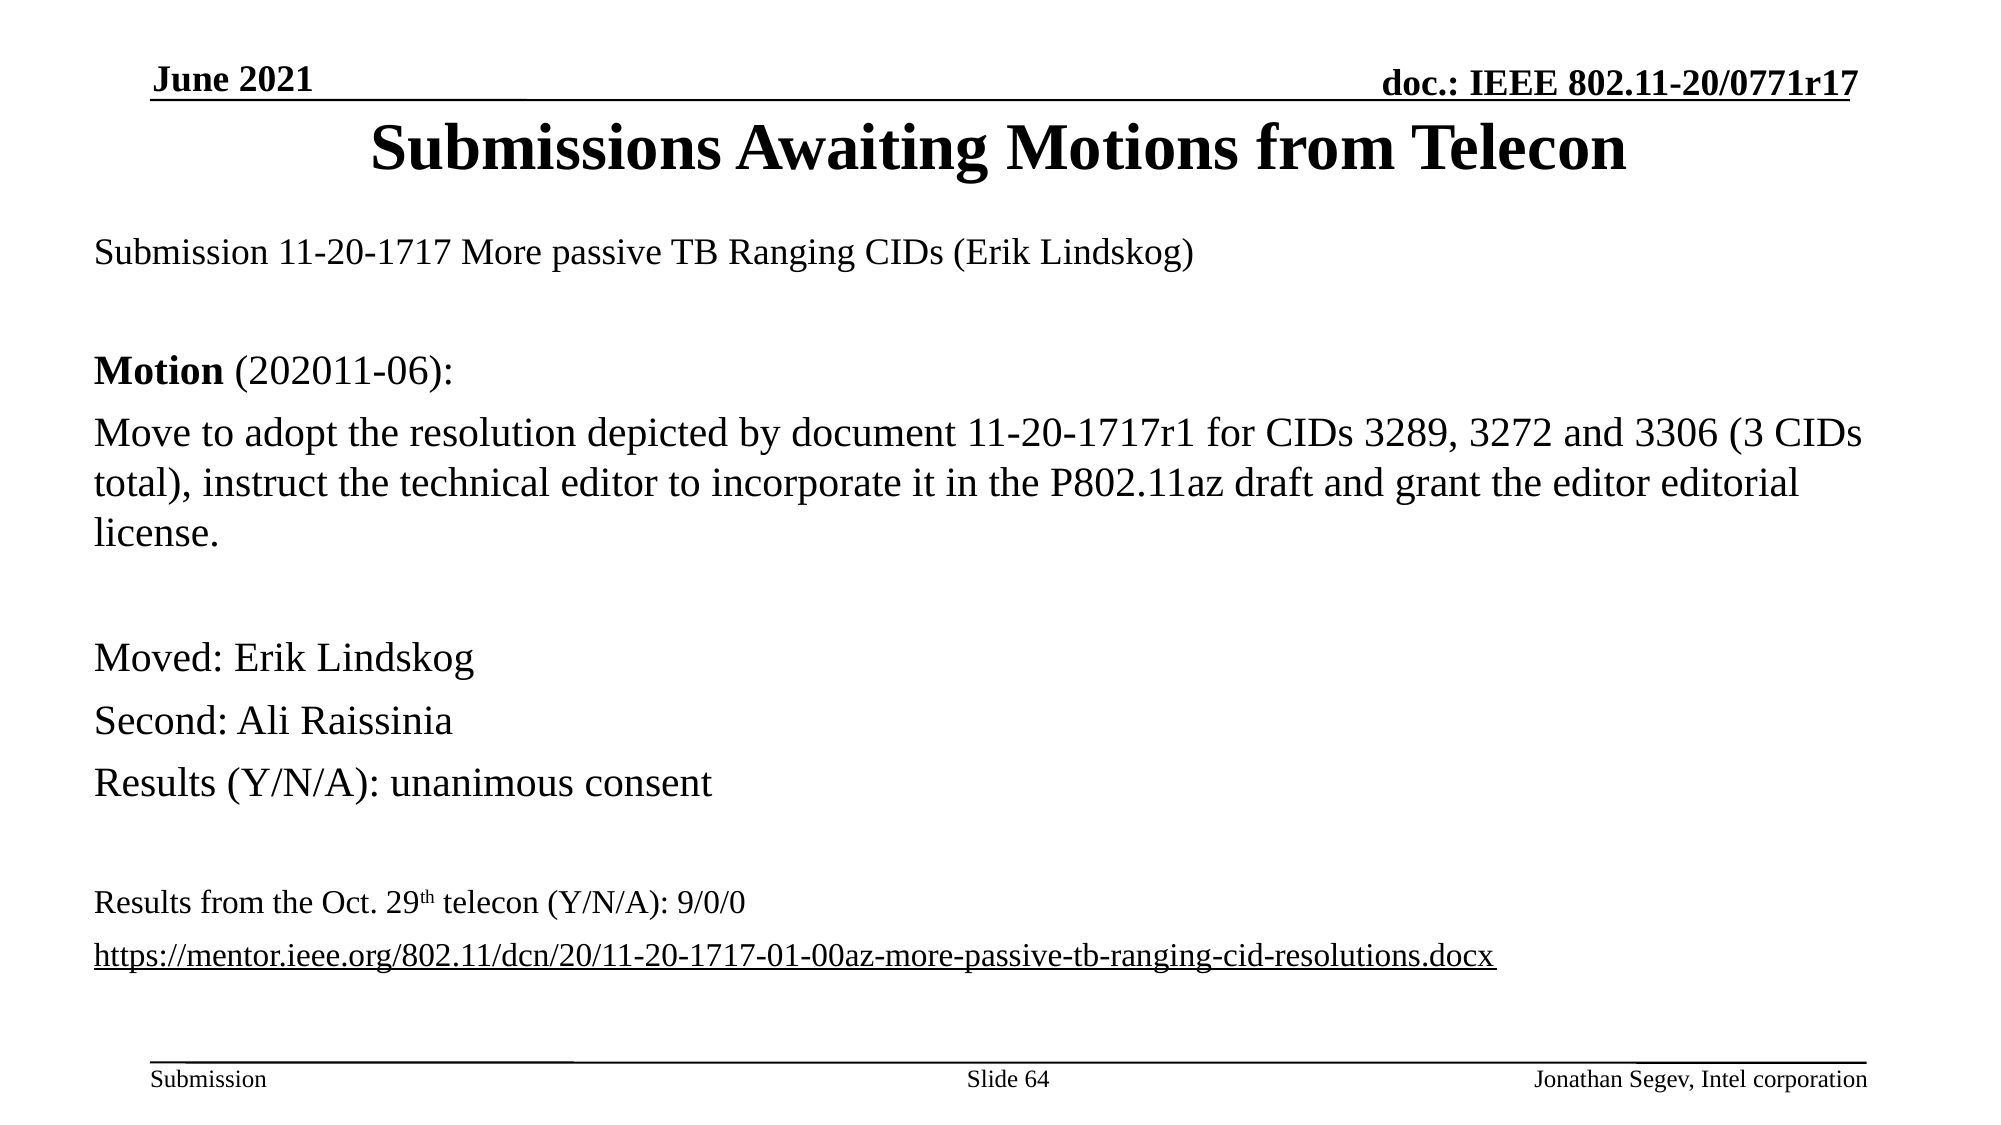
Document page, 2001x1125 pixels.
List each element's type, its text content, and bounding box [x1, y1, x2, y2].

slide_number Slide 64 [950, 1061, 1067, 1123]
list Submission 11-20-1717 More passive TB Ranging CIDs (Erik Lindskog) Motion (202011-06): Move to adopt the resolution depicted by document 11-20-1717r1 for CIDs 3289, 3272 and 3306 (3 CIDs total), instruct the technical editor to incorporate it in the P802.11az draft and grant the editor editorial license. Moved: Erik Lindskog Second: Ali Raissinia Results (Y/N/A): unanimous consent Results from the Oct. 29th telecon (Y/N/A): 9/0/0 https://mentor.ieee.org/802.11/dcn/20/11-20-1717-01-00az-more-passive-tb-ranging-cid-resolutions.docx [78, 219, 1922, 1000]
title Submissions Awaiting Motions from Telecon [149, 112, 1850, 173]
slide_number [152, 54, 563, 100]
footer Jonathan Segev, Intel corporation [1171, 1061, 1869, 1093]
